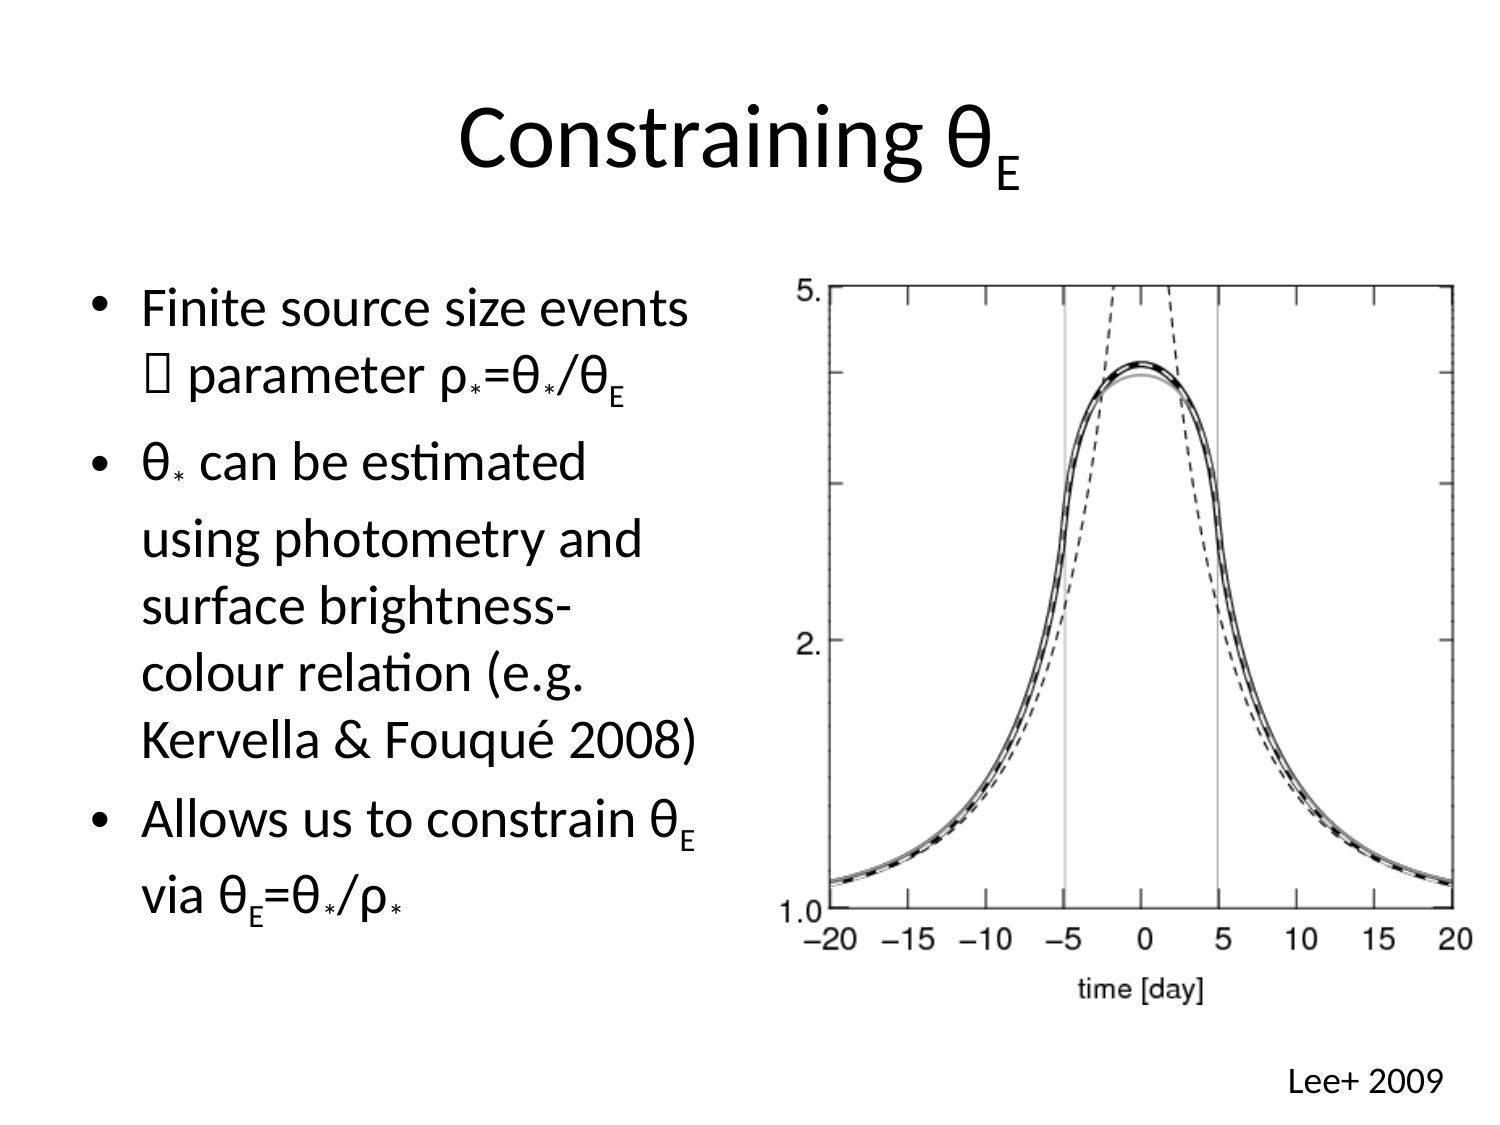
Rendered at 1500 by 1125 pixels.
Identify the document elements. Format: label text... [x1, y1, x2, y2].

text_box Lee+ 2009 [1273, 1048, 1500, 1108]
text_box Finite source size events  parameter ρ*=θ*/θE θ* can be estimated using photometry and surface brightness-colour relation (e.g. Kervella & Fouqué 2008) Allows us to constrain θE via θE=θ*/ρ* [74, 262, 721, 1005]
title Constraining θE [75, 45, 1425, 233]
list [15, 270, 776, 1014]
picture [775, 262, 1474, 1006]
